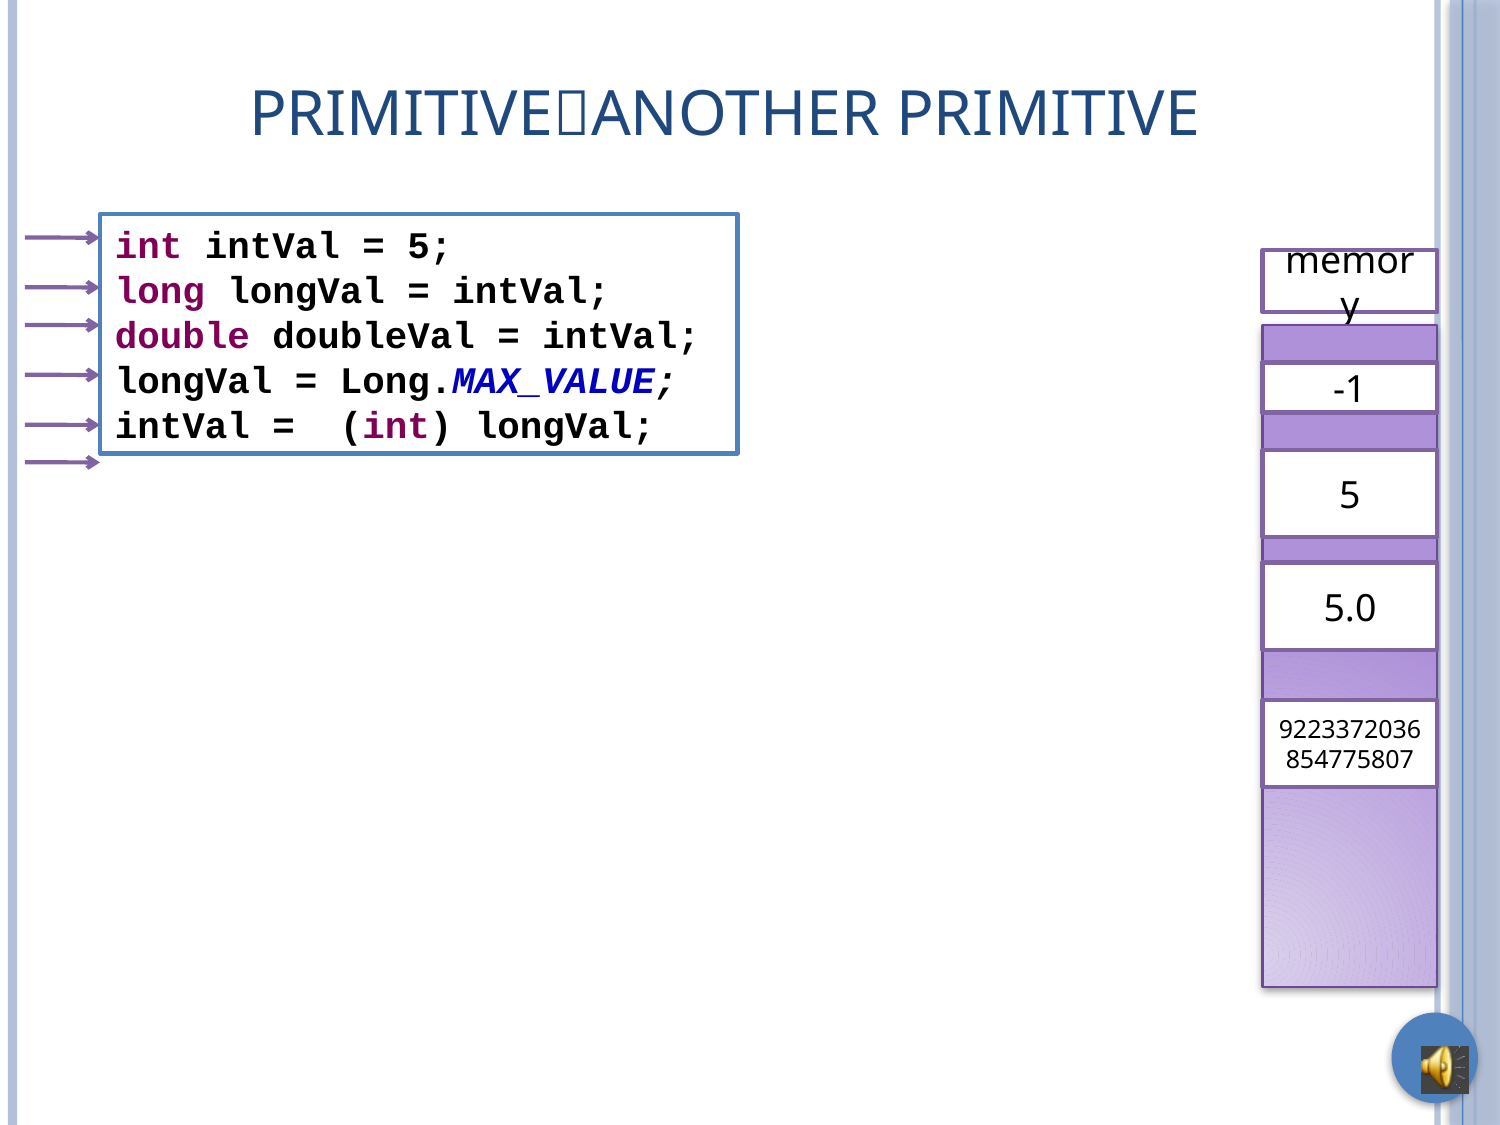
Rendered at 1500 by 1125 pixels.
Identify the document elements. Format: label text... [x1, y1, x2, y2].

text_box 5.0 [1260, 560, 1439, 652]
text_box [1261, 415, 1438, 448]
title PrimitiveAnother Primitive [75, 45, 1375, 175]
picture [1419, 1044, 1471, 1096]
text_box -1 [1260, 360, 1439, 415]
text_box memory [1260, 248, 1439, 314]
text_box [1261, 324, 1438, 360]
text_box int intVal = 5; long longVal = intVal; double doubleVal = intVal; longVal = Long.MAX_VALUE; intVal = (int) longVal; [98, 212, 740, 456]
text_box [1261, 652, 1438, 698]
text_box 9223372036854775807 [1260, 698, 1439, 789]
text_box [1261, 539, 1438, 560]
text_box [1261, 789, 1438, 988]
text_box 5 [1260, 448, 1439, 539]
